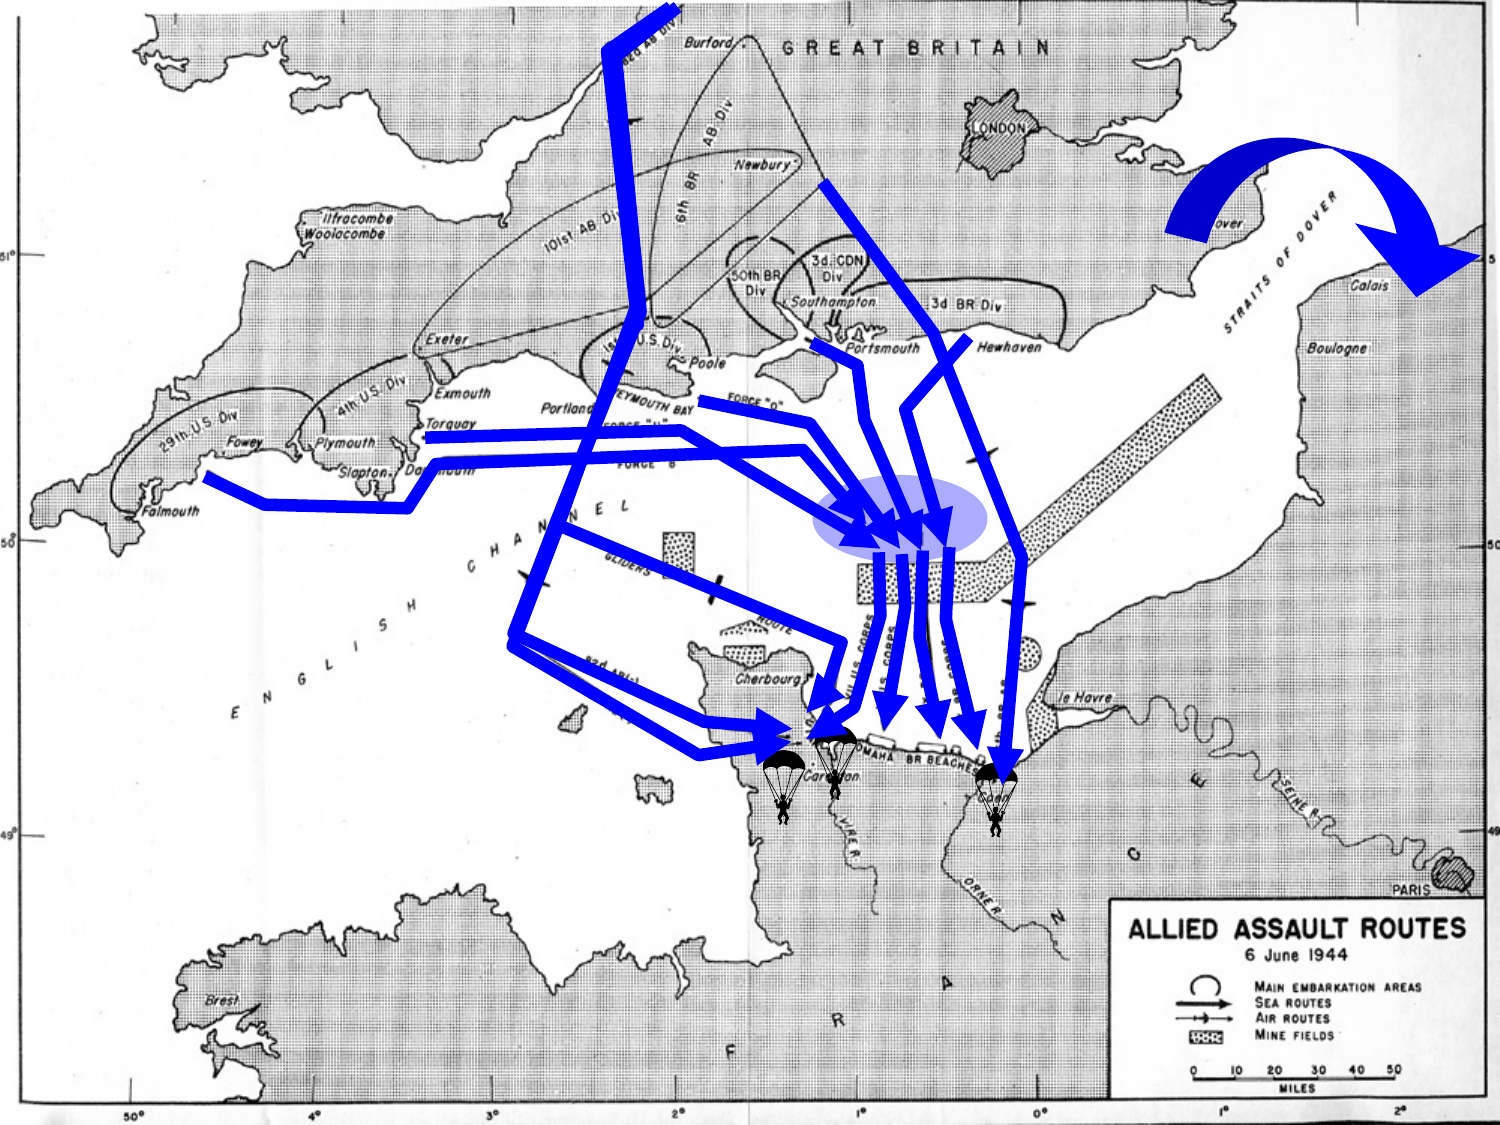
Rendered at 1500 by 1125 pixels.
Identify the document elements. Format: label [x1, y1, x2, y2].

picture [0, 0, 1500, 1125]
text_box [761, 793, 1019, 838]
text_box [511, 6, 1023, 786]
text_box [204, 336, 970, 551]
